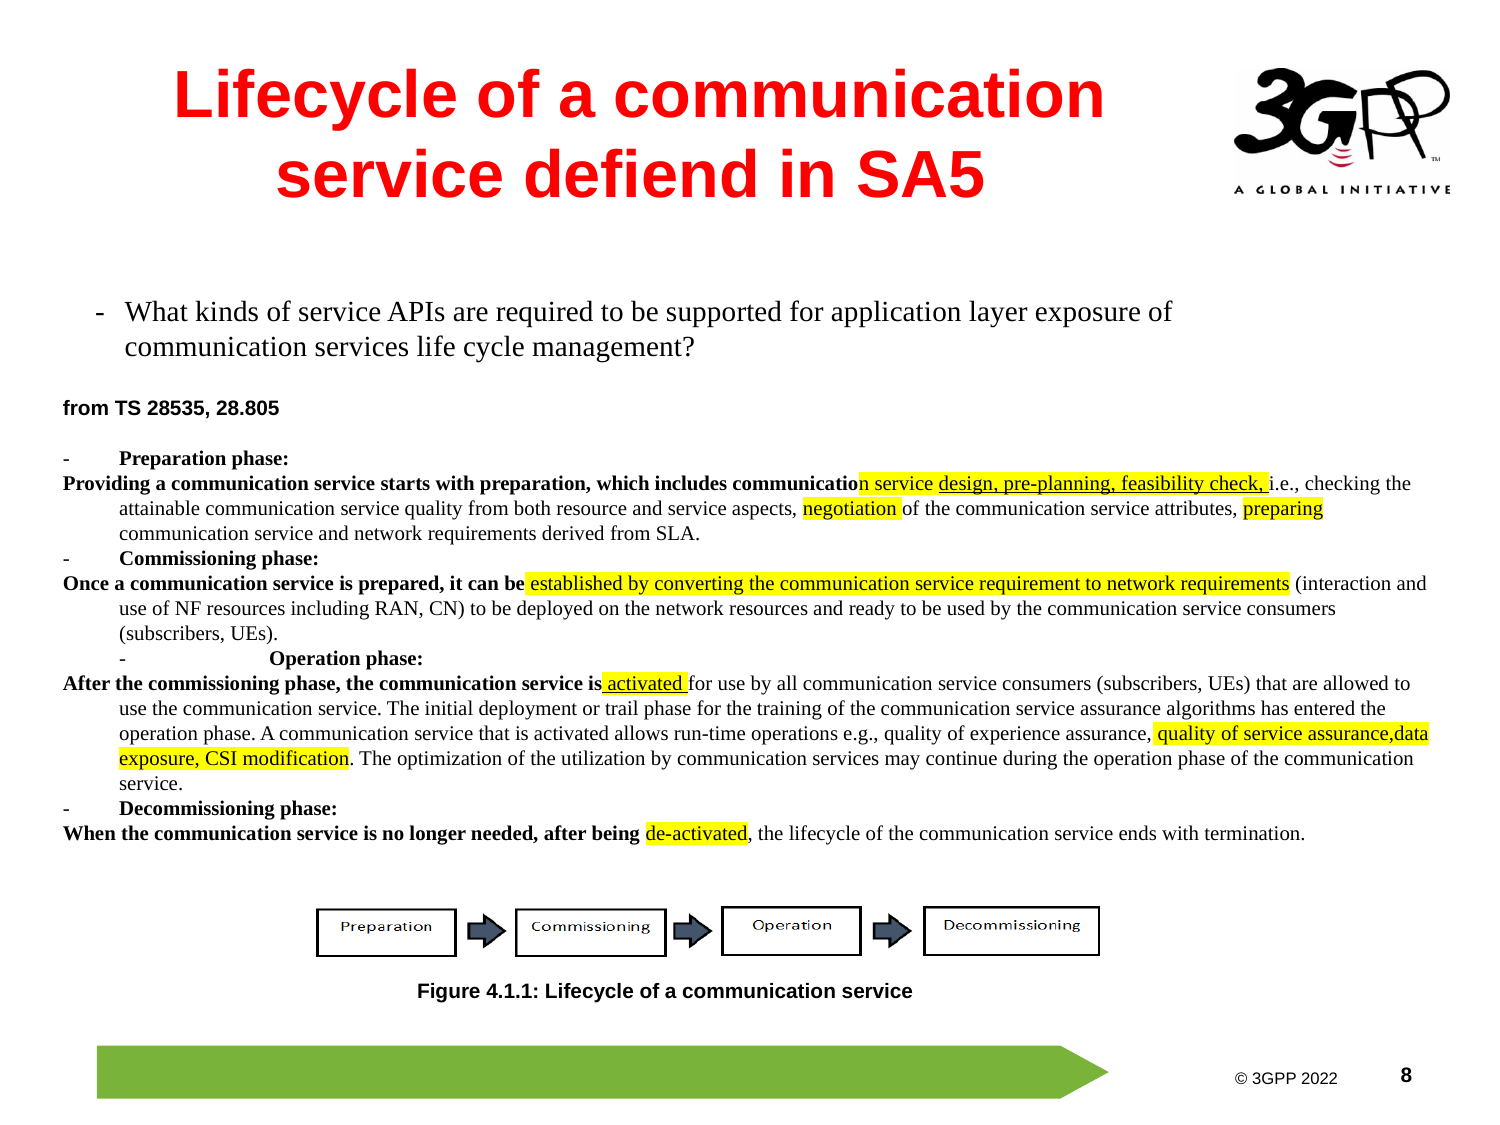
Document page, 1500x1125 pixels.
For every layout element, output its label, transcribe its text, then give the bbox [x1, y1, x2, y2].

text_box from TS 28535, 28.805 - Preparation phase: Providing a communication service starts with preparation, which includes communication service design, pre-planning, feasibility check, i.e., checking the attainable communication service quality from both resource and service aspects, negotiation of the communication service attributes, preparing communication service and network requirements derived from SLA. - Commissioning phase: Once a communication service is prepared, it can be established by converting the communication service requirement to network requirements (interaction and use of NF resources including RAN, CN) to be deployed on the network resources and ready to be used by the communication service consumers (subscribers, UEs). - Operation phase: After the commissioning phase, the communication service is activated for use by all communication service consumers (subscribers, UEs) that are allowed to use the communication service. The initial deployment or trail phase for the training of the communication service assurance algorithms has entered the operation phase. A communication service that is activated allows run-time operations e.g., quality of experience assurance, quality of service assurance,data exposure, CSI modification. The optimization of the utilization by communication services may continue during the operation phase of the communication service. - Decommissioning phase: When the communication service is no longer needed, after being de-activated, the lifecycle of the communication service ends with termination. [48, 387, 1452, 852]
text_box Figure 4.1.1: Lifecycle of a communication service [94, 945, 1242, 1011]
picture [1234, 68, 1450, 194]
text_box - What kinds of service APIs are required to be supported for application layer exposure of communication services life cycle management? [80, 285, 1372, 370]
picture [316, 905, 1100, 957]
title Lifecycle of a communication service defiend in SA5 [79, 37, 1201, 226]
